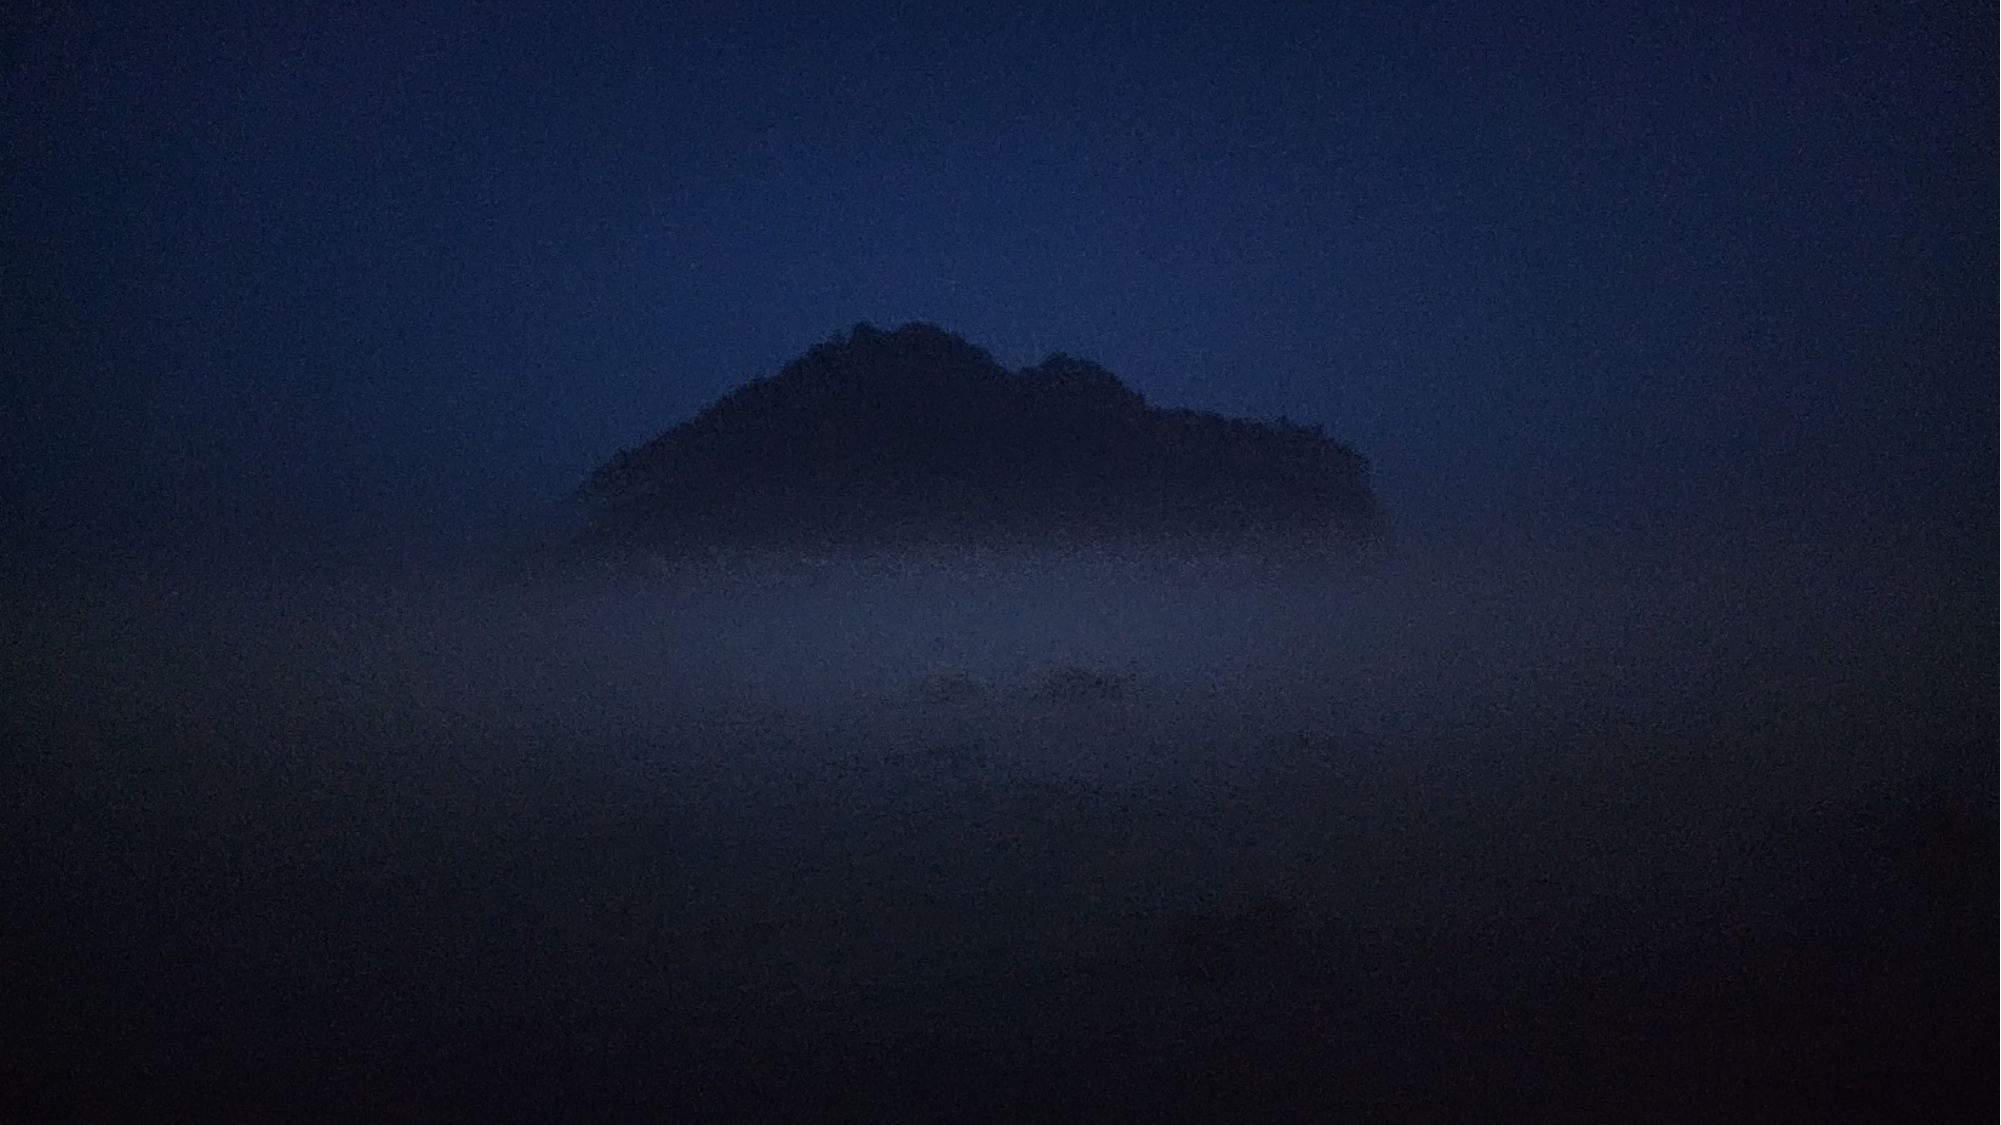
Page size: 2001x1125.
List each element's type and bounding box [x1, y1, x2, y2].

list [0, 0, 2000, 1125]
